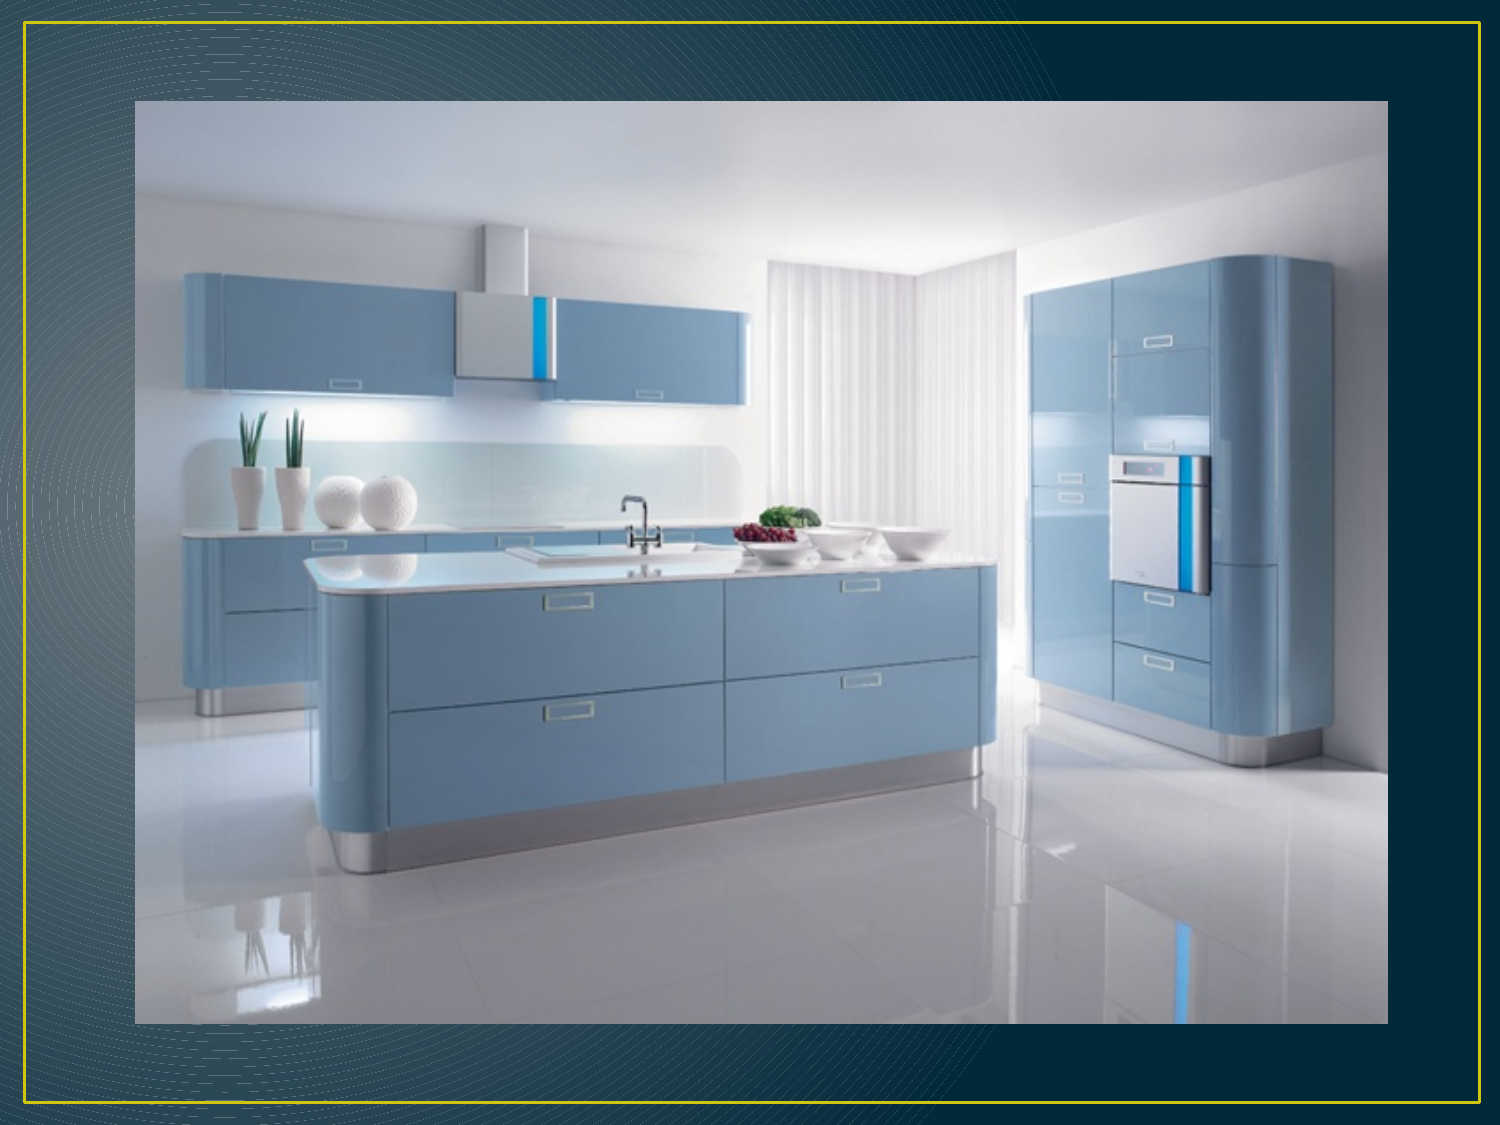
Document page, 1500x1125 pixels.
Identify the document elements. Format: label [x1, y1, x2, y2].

picture [943, 1028, 961, 1037]
picture [135, 95, 1387, 1024]
